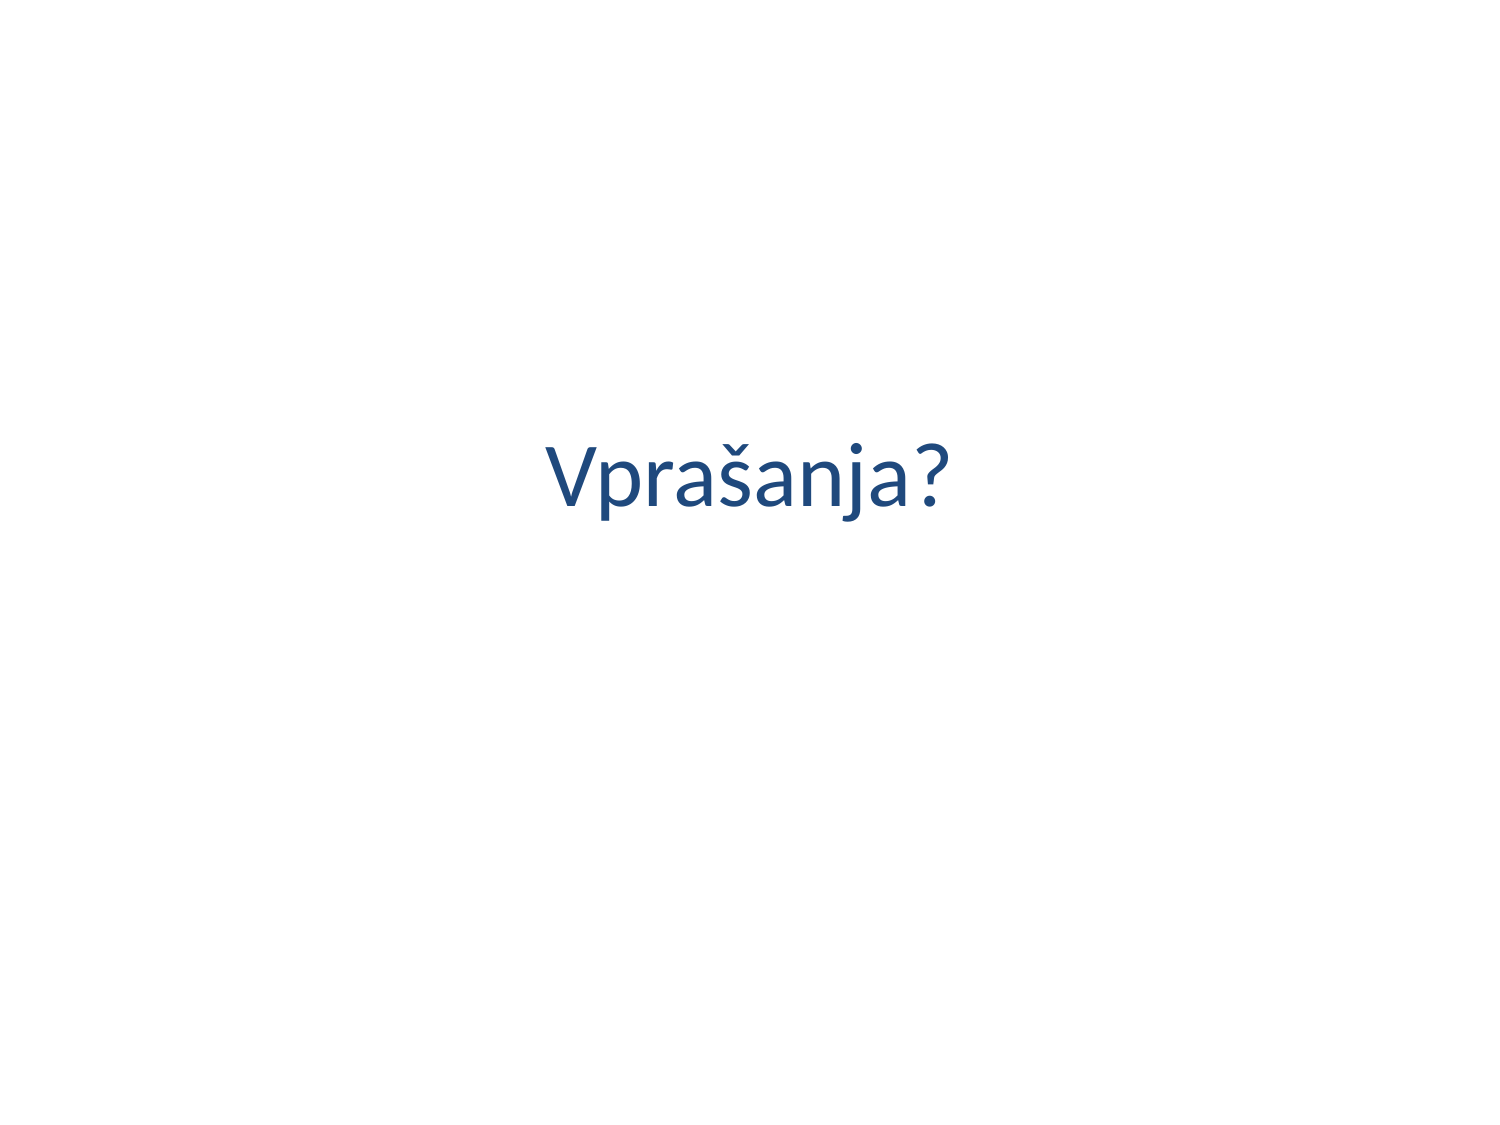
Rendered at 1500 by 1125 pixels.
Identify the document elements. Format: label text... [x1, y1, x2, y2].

title Vprašanja? [112, 349, 1388, 591]
